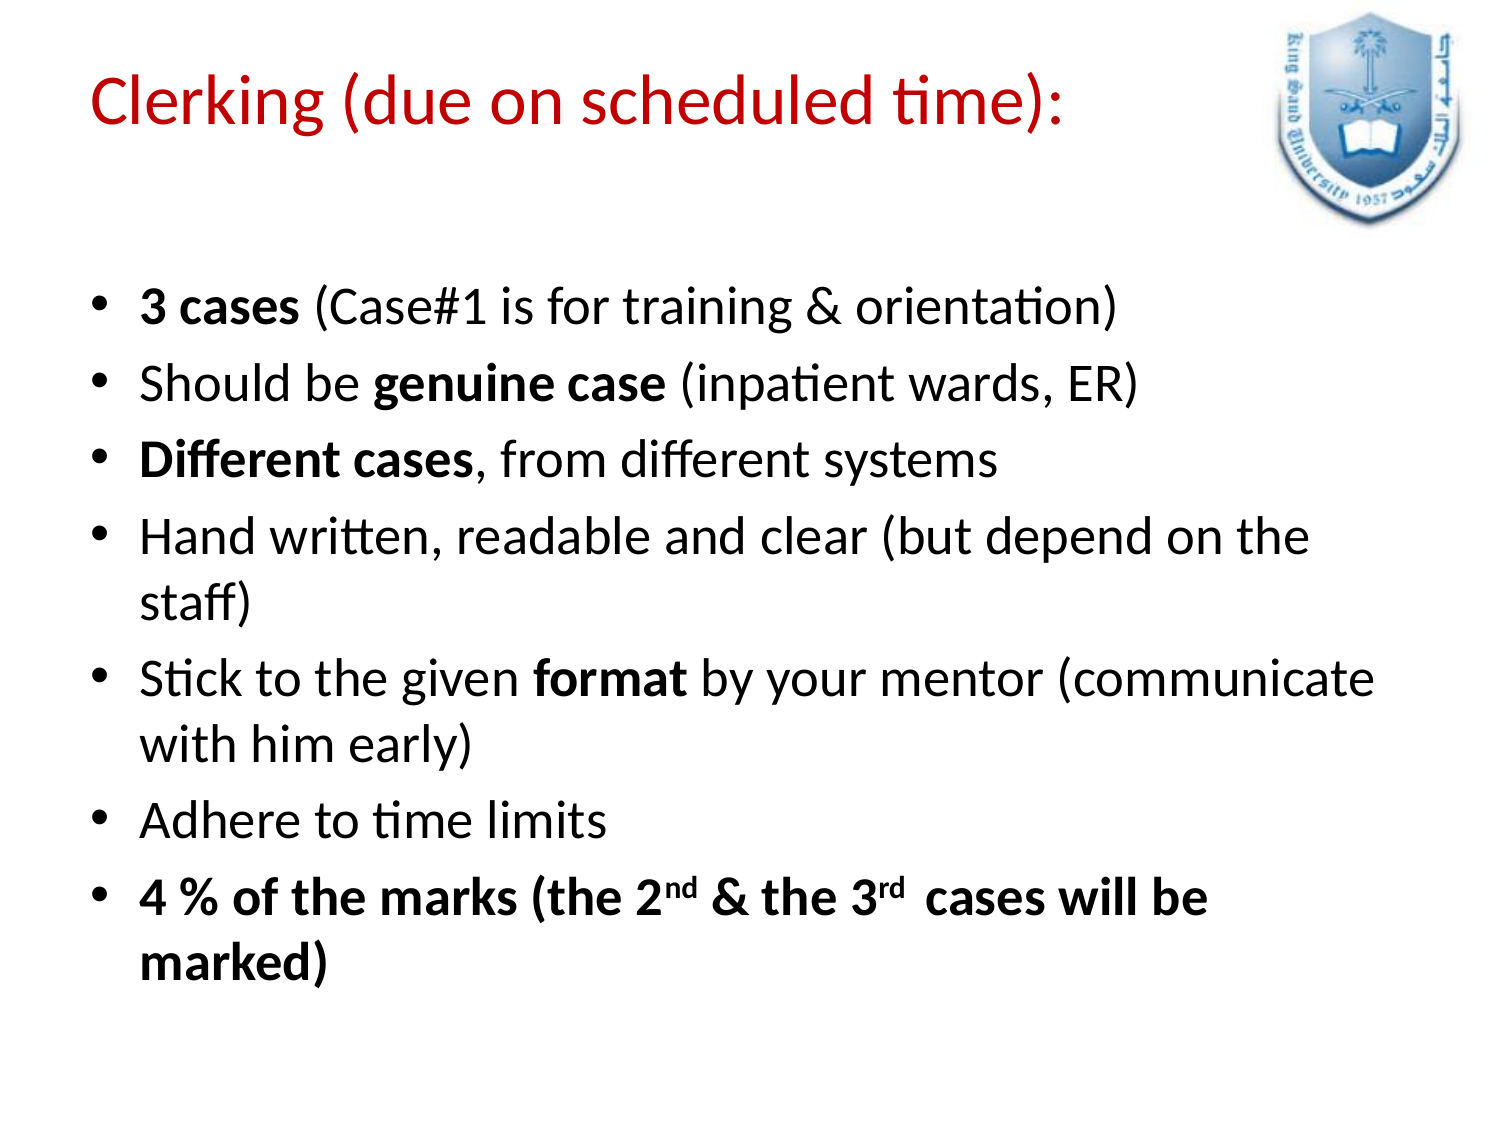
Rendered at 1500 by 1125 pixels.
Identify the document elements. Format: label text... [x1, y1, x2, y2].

title Clerking (due on scheduled time): [75, 45, 1244, 233]
list 3 cases (Case#1 is for training & orientation) Should be genuine case (inpatient wards, ER) Different cases, from different systems Hand written, readable and clear (but depend on the staff) Stick to the given format by your mentor (communicate with him early) Adhere to time limits 4 % of the marks (the 2nd & the 3rd cases will be marked) [75, 262, 1425, 1005]
picture [1249, 0, 1488, 238]
